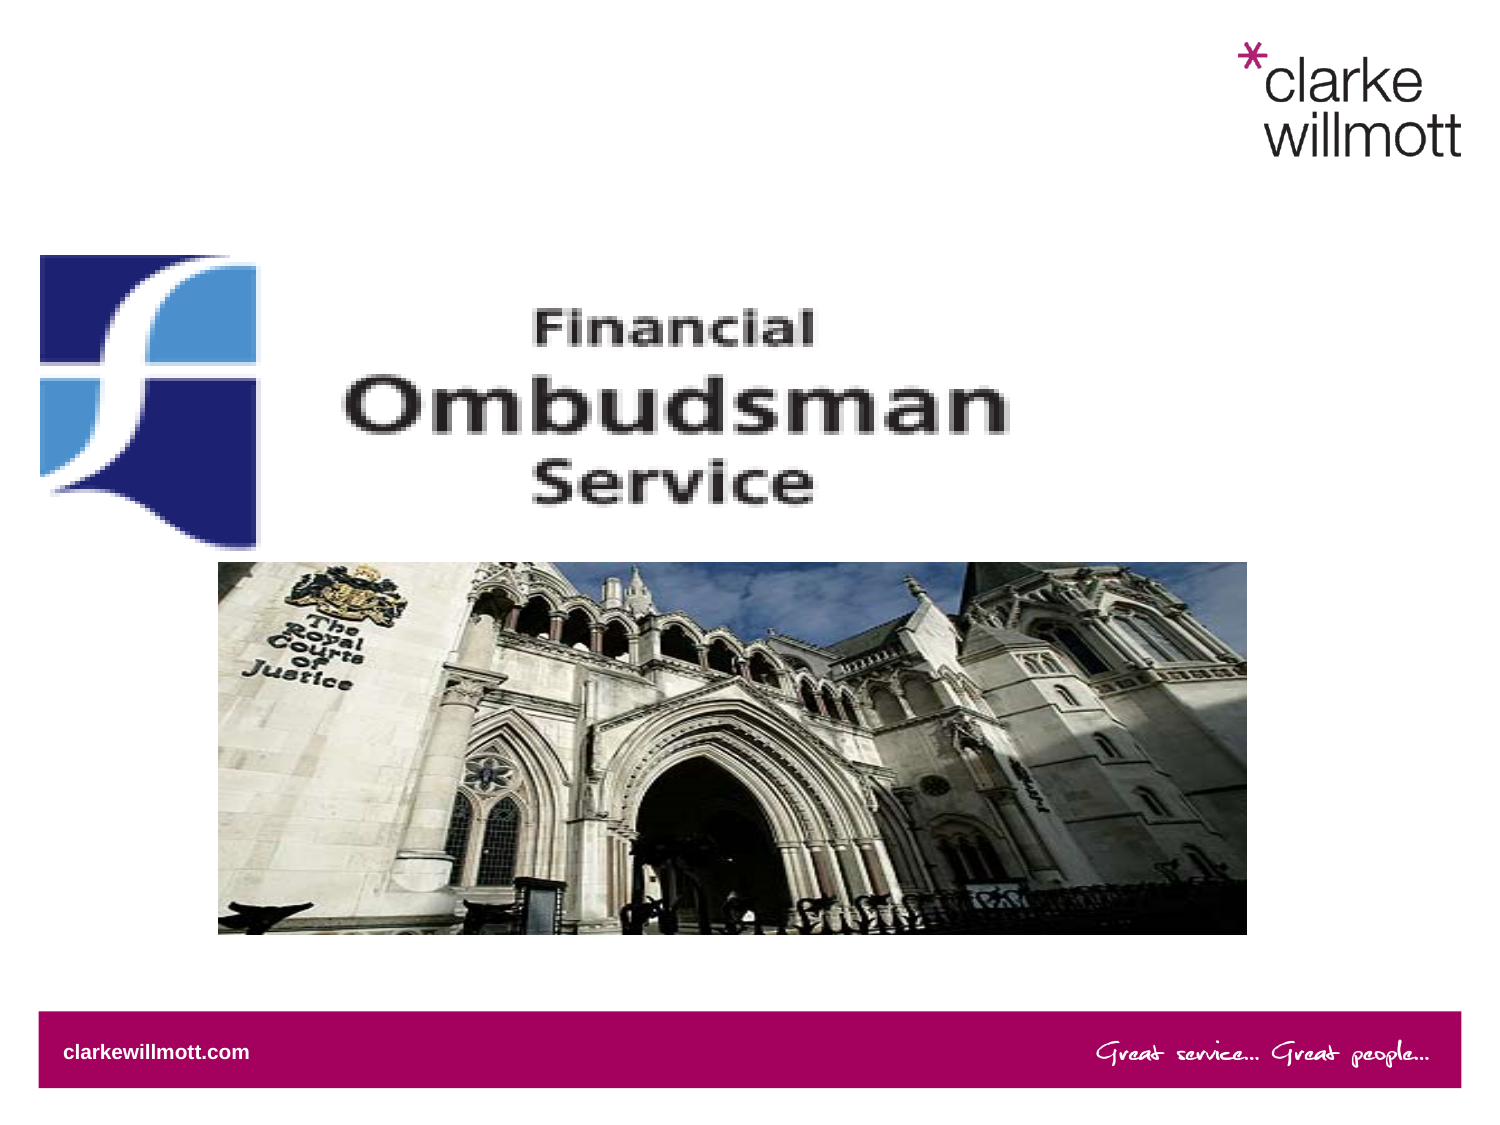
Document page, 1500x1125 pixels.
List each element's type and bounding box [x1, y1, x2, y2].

list [40, 255, 1011, 551]
picture [1092, 1034, 1436, 1070]
picture [1238, 37, 1488, 157]
picture [218, 562, 1247, 935]
